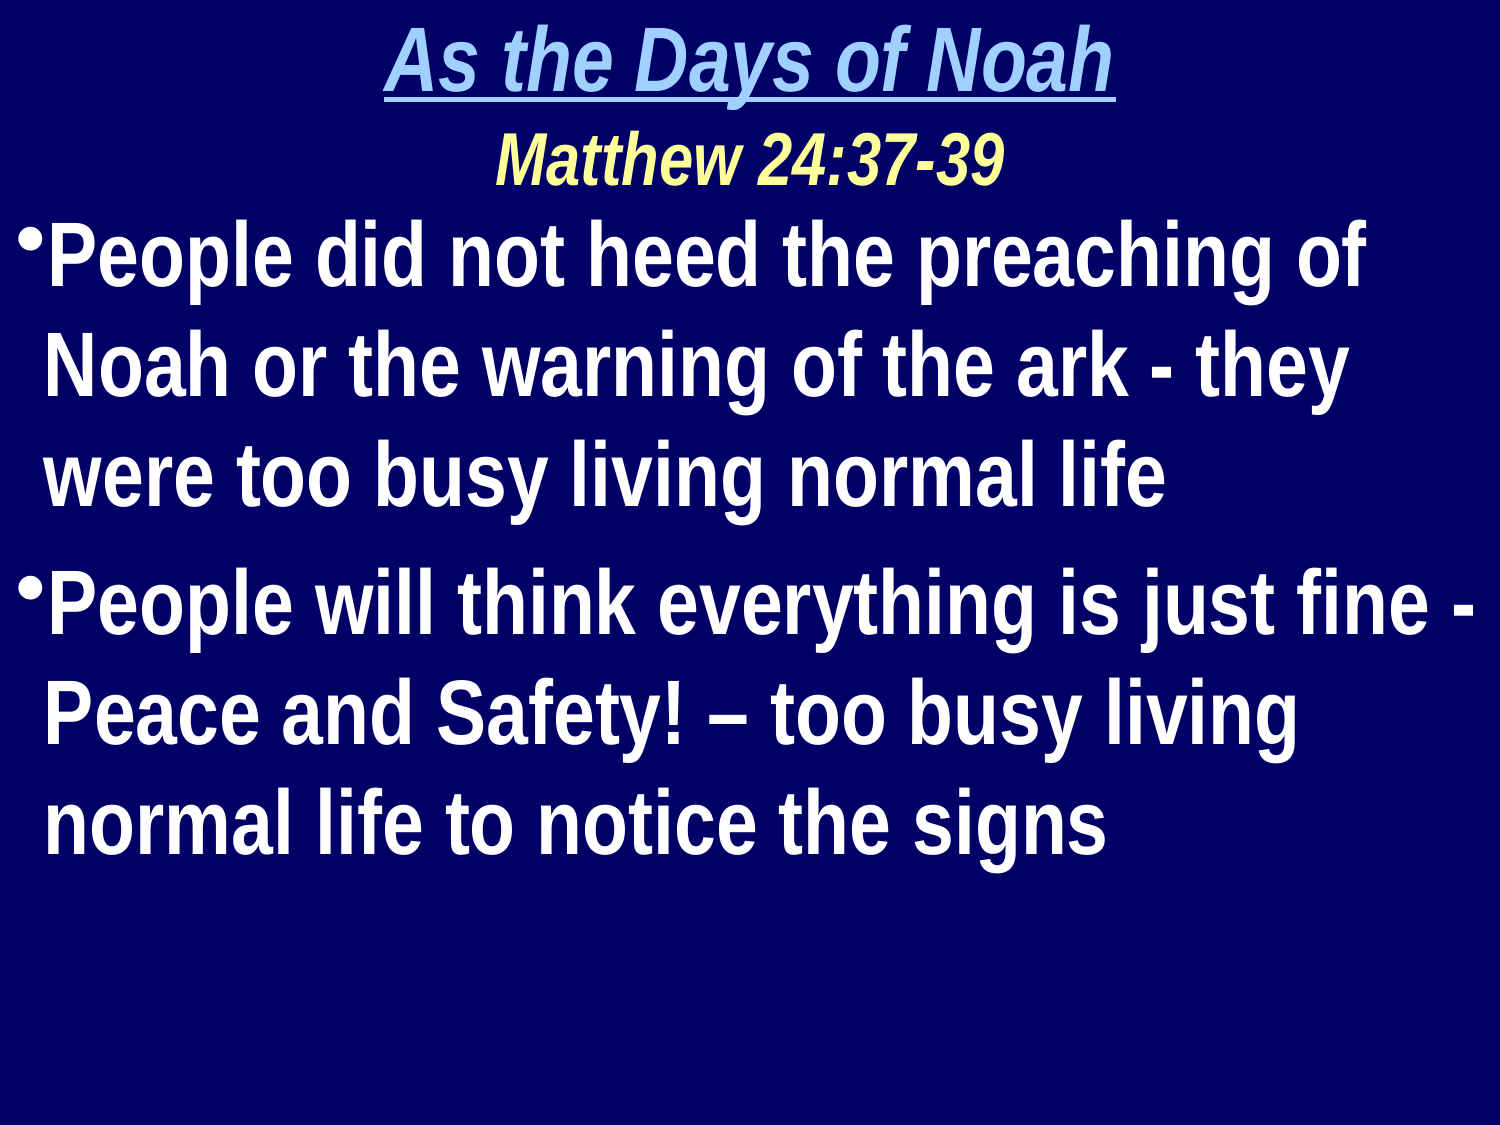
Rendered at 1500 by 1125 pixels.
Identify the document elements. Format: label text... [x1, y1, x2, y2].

title As the Days of Noah Matthew 24:37-39 [0, 0, 1500, 187]
list People did not heed the preaching of Noah or the warning of the ark - they were too busy living normal life People will think everything is just fine - Peace and Safety! – too busy living normal life to notice the signs [0, 187, 1500, 1125]
